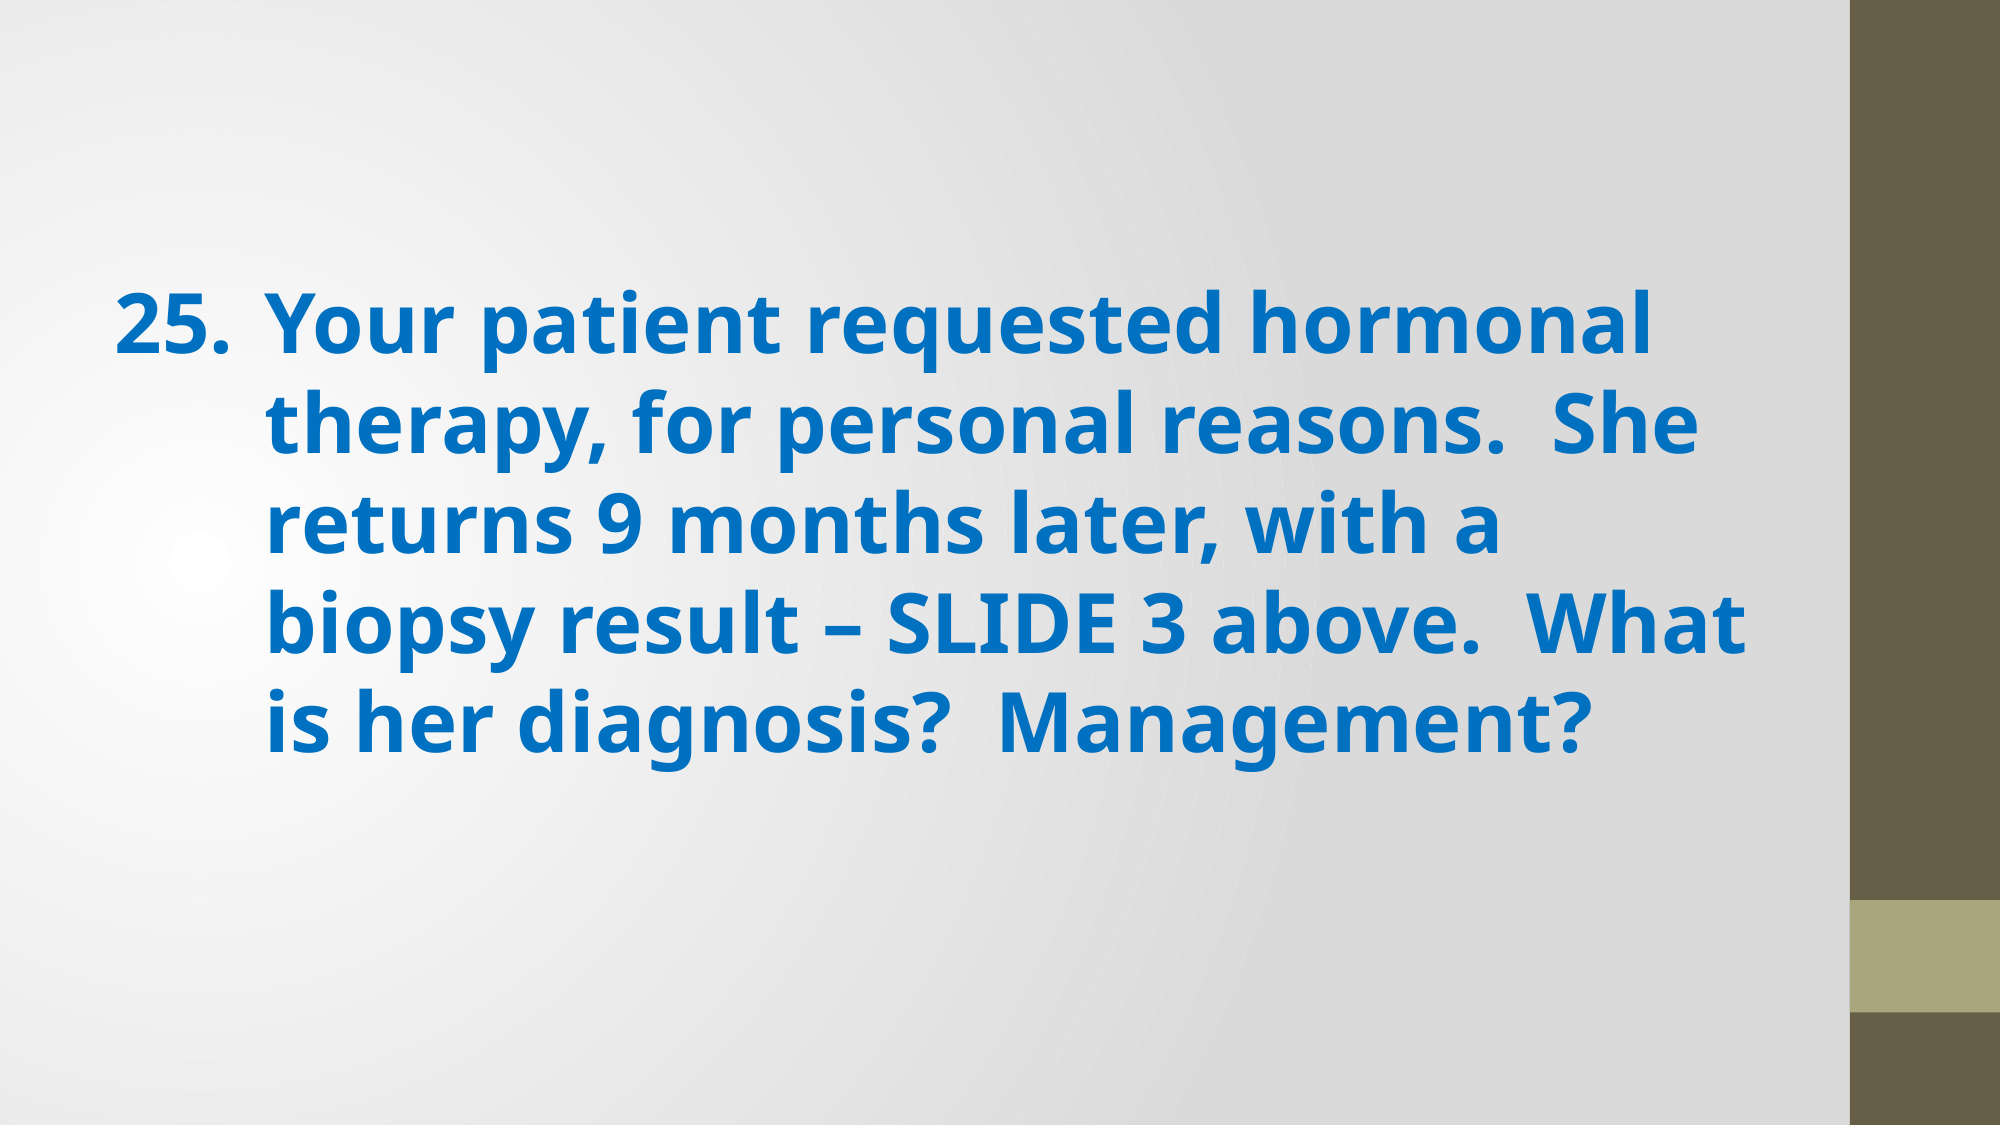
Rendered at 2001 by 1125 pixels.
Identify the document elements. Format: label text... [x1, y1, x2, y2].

list 25. Your patient requested hormonal therapy, for personal reasons. She returns 9 months later, with a biopsy result – SLIDE 3 above. What is her diagnosis? Management? [99, 262, 1767, 1050]
